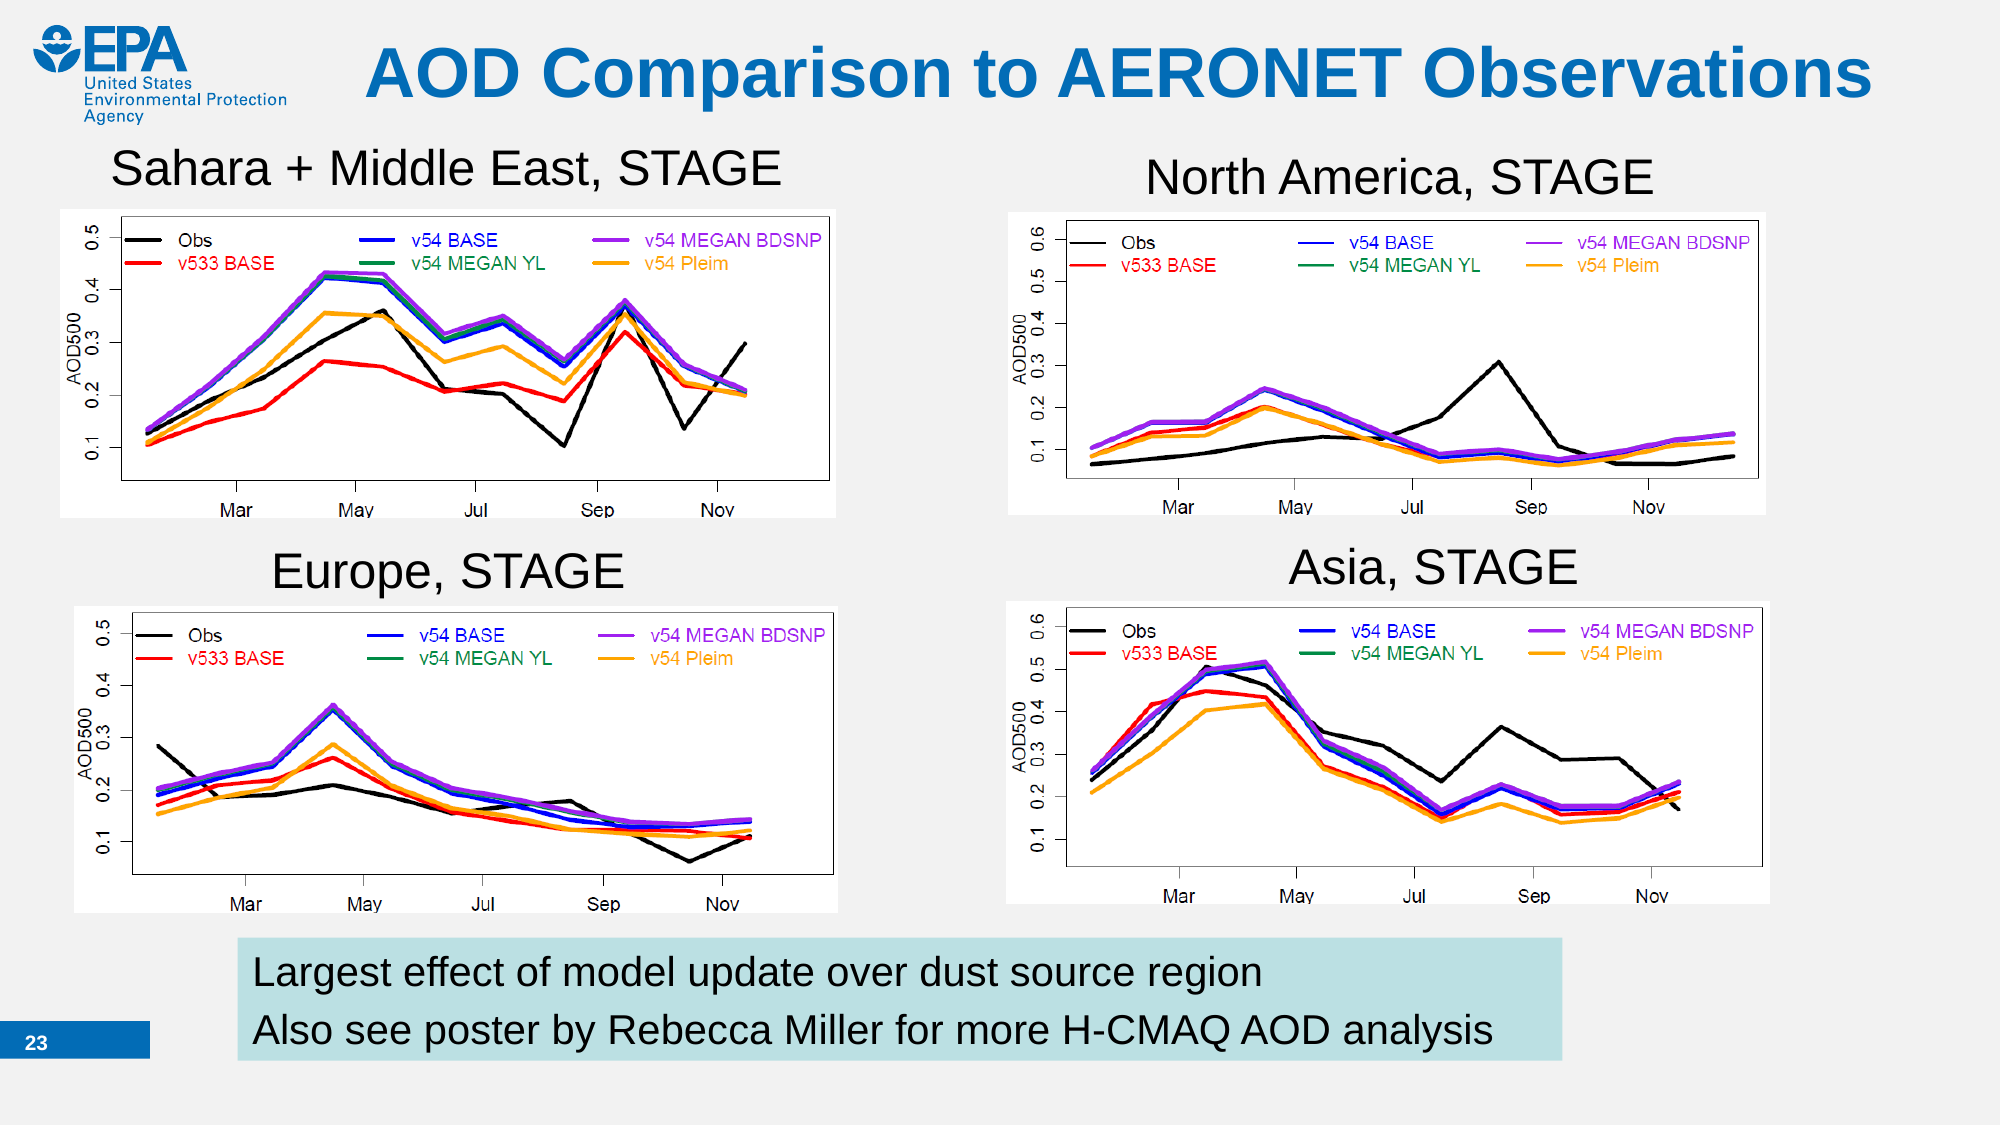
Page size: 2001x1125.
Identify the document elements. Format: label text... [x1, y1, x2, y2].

title AOD Comparison to AERONET Observations [350, 19, 2000, 120]
picture [73, 606, 838, 913]
text_box Sahara + Middle East, STAGE [28, 128, 879, 204]
text_box Asia, STAGE [1008, 527, 1859, 602]
picture [1005, 601, 1770, 904]
text_box Europe, STAGE [23, 530, 874, 606]
slide_number 22 [24, 1021, 134, 1063]
text_box Largest effect of model update over dust source region Also see poster by Rebecca Miller for more H-CMAQ AOD analysis [237, 937, 1563, 1061]
picture [1008, 212, 1766, 516]
picture [60, 208, 837, 518]
text_box North America, STAGE [975, 137, 1825, 212]
